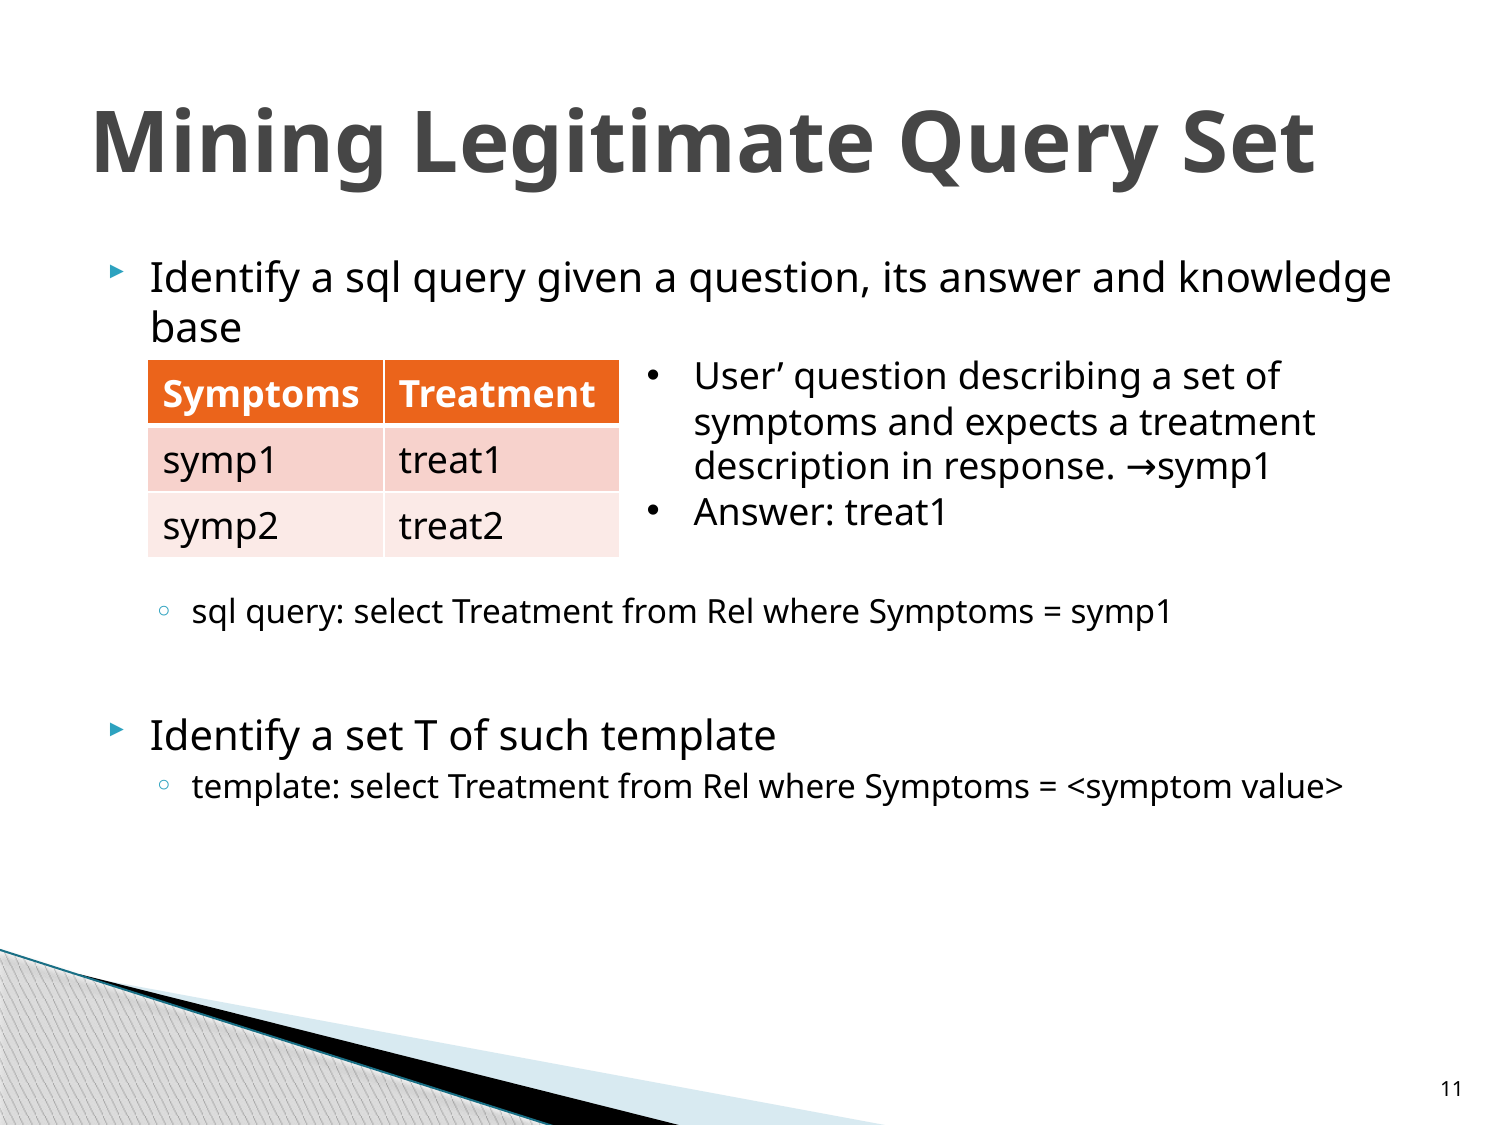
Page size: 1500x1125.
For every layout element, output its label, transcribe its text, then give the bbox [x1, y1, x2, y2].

text_box User’ question describing a set of symptoms and expects a treatment description in response. →symp1 Answer: treat1 [631, 345, 1355, 540]
title Mining Legitimate Query Set [75, 45, 1425, 233]
slide_number 11 [1418, 1051, 1479, 1112]
table_cell symp2 [148, 493, 383, 557]
table_header Symptoms [148, 360, 383, 423]
table_cell symp1 [148, 428, 383, 491]
table_header Treatment [385, 360, 619, 423]
list Identify a sql query given a question, its answer and knowledge base sql query: select Treatment from Rel where Symptoms = symp1 Identify a set T of such template template: select Treatment from Rel where Symptoms = <symptom value> [75, 243, 1425, 986]
table_cell treat2 [385, 493, 619, 557]
table_cell treat1 [385, 428, 619, 491]
